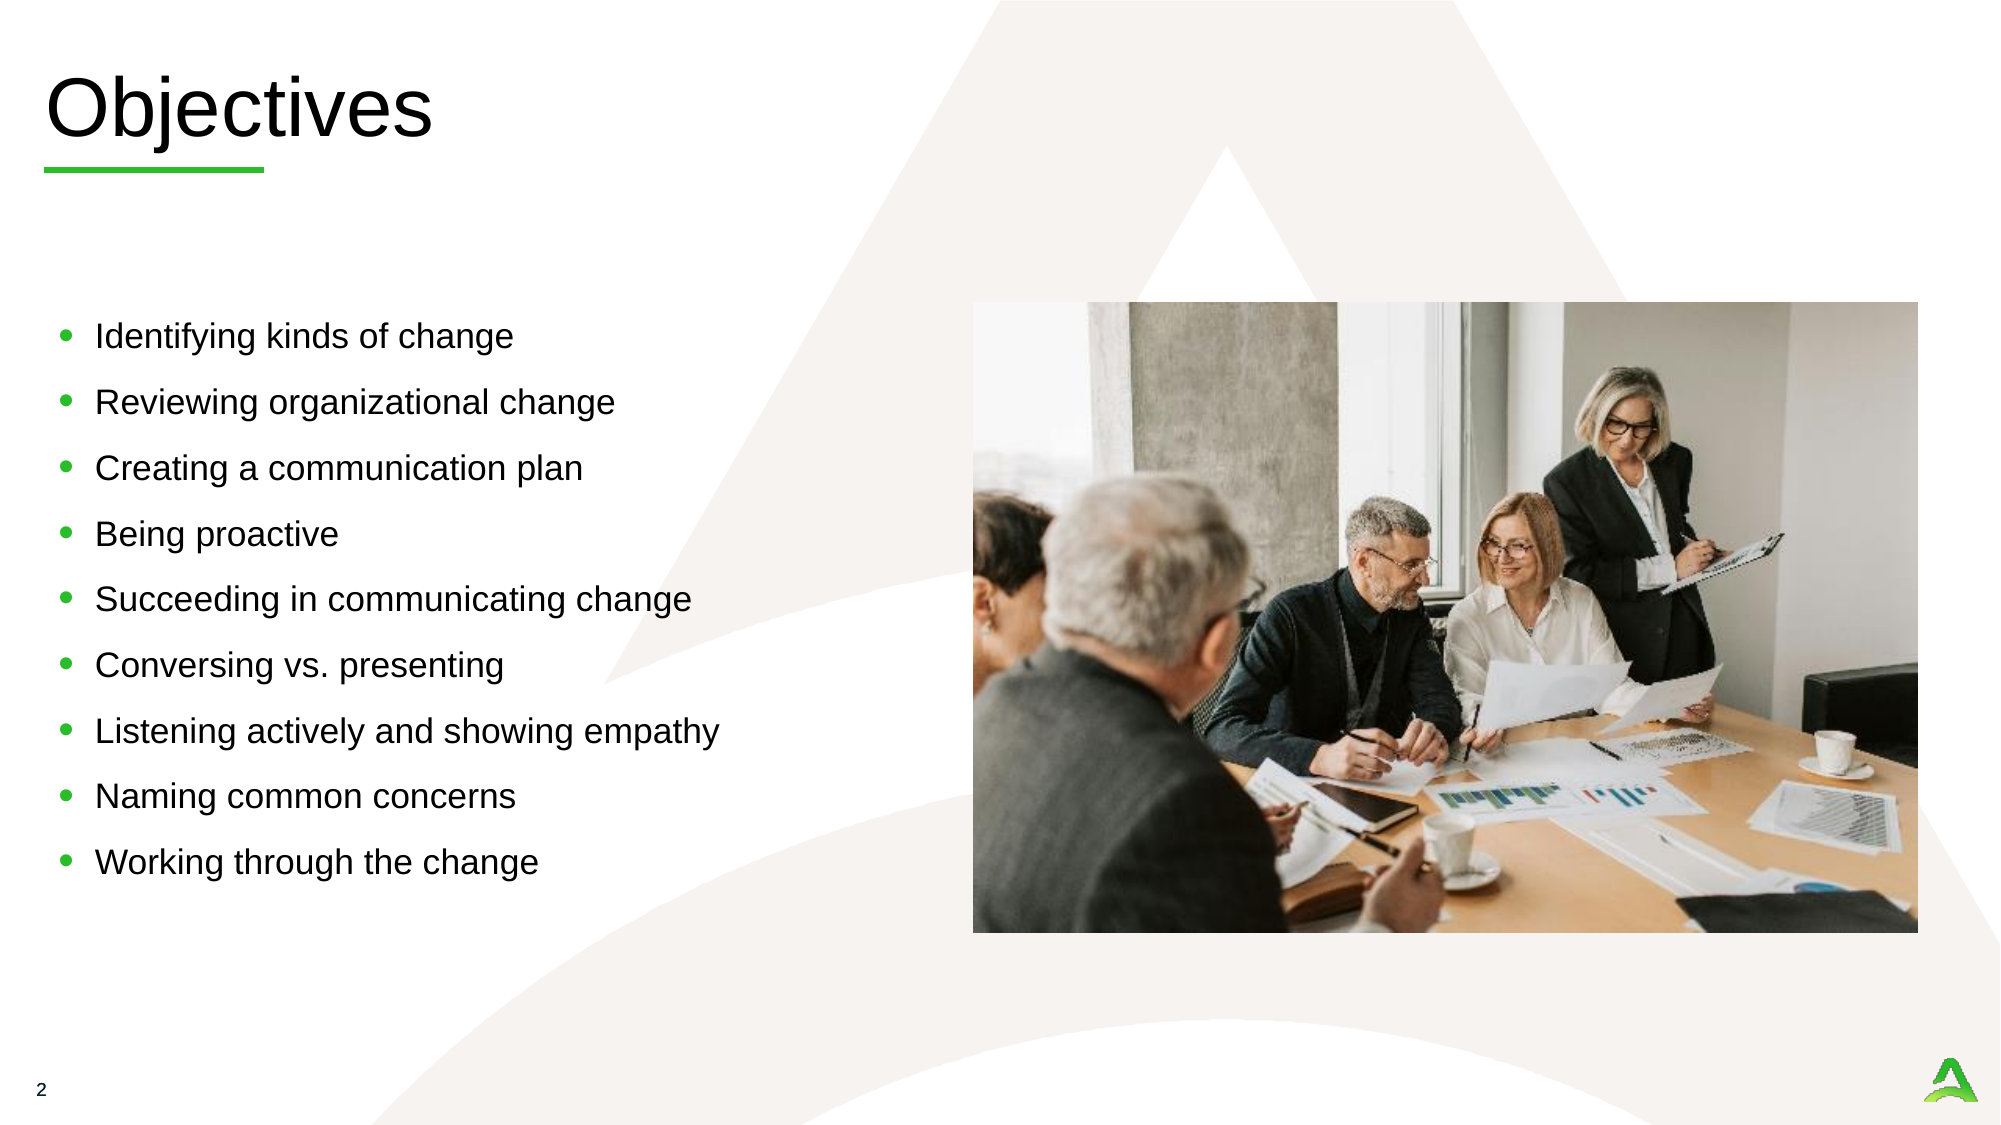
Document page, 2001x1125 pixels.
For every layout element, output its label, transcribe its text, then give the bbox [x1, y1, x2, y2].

list Identifying kinds of change Reviewing organizational change Creating a communication plan Being proactive Succeeding in communicating change Conversing vs. presenting Listening actively and showing empathy Naming common concerns Working through the change [58, 302, 880, 930]
picture [1924, 1058, 1978, 1102]
picture [973, 302, 1918, 933]
title Objectives [45, 66, 1918, 152]
